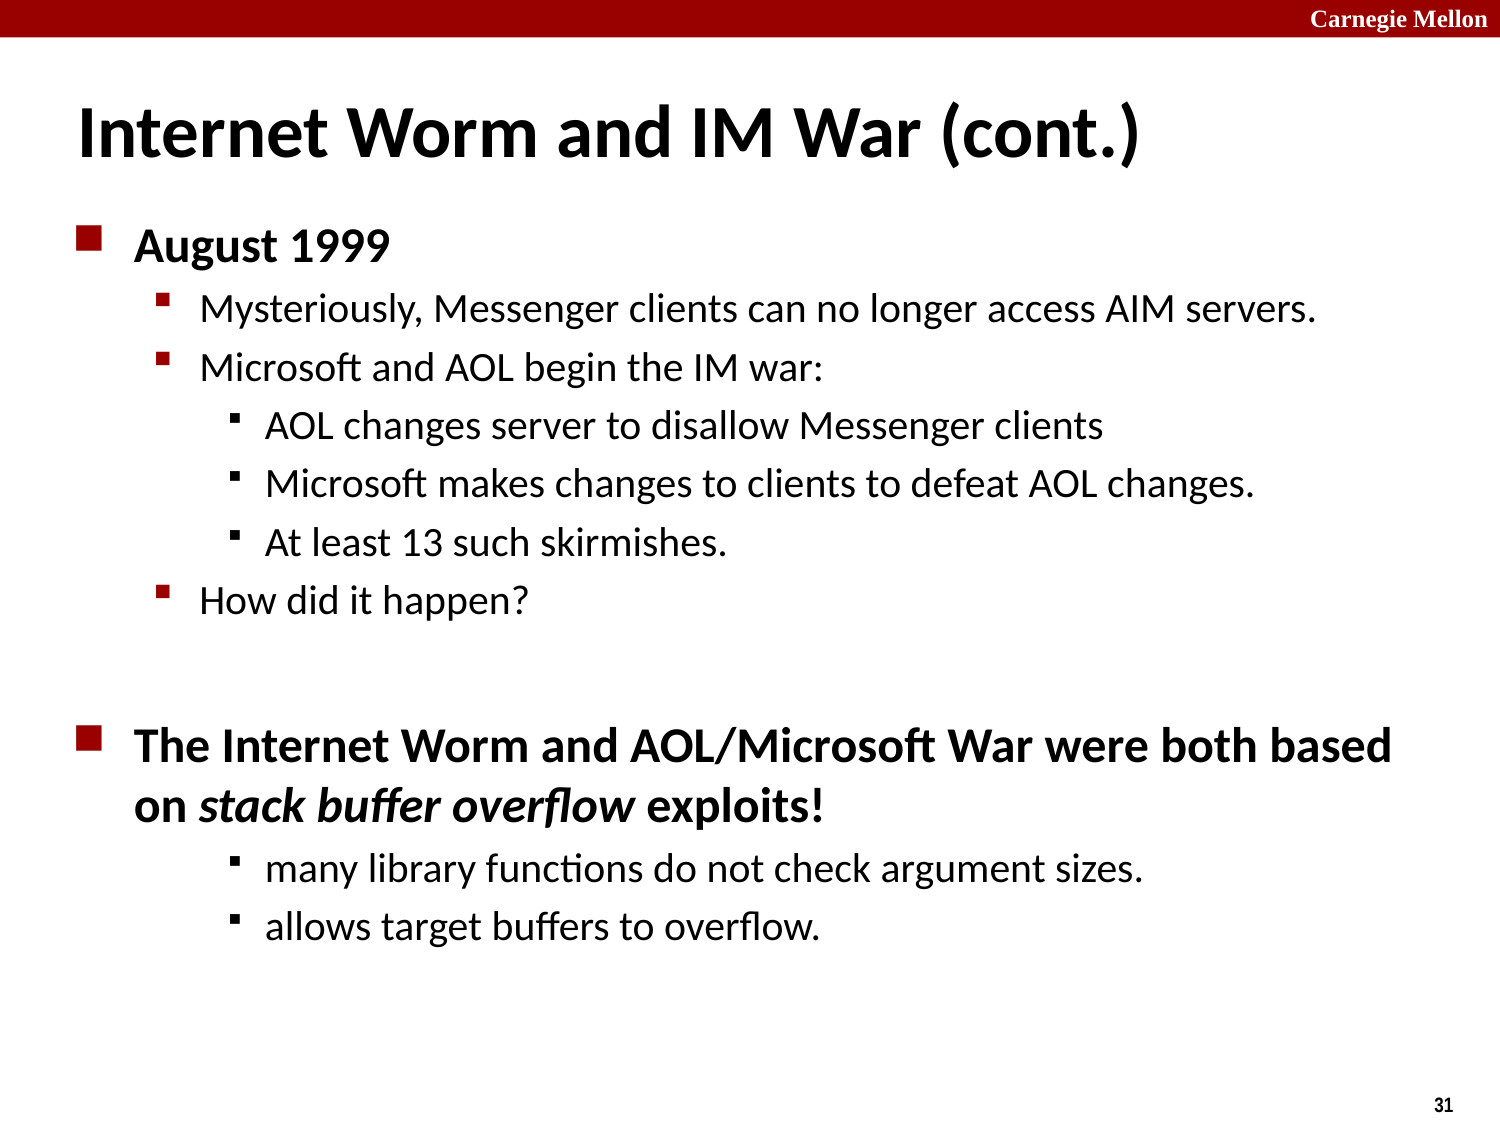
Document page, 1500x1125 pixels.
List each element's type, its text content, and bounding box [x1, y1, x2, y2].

list August 1999 Mysteriously, Messenger clients can no longer access AIM servers. Microsoft and AOL begin the IM war: AOL changes server to disallow Messenger clients Microsoft makes changes to clients to defeat AOL changes. At least 13 such skirmishes. How did it happen? The Internet Worm and AOL/Microsoft War were both based on stack buffer overflow exploits! many library functions do not check argument sizes. allows target buffers to overflow. [62, 204, 1426, 1101]
title Internet Worm and IM War (cont.) [62, 80, 1488, 176]
